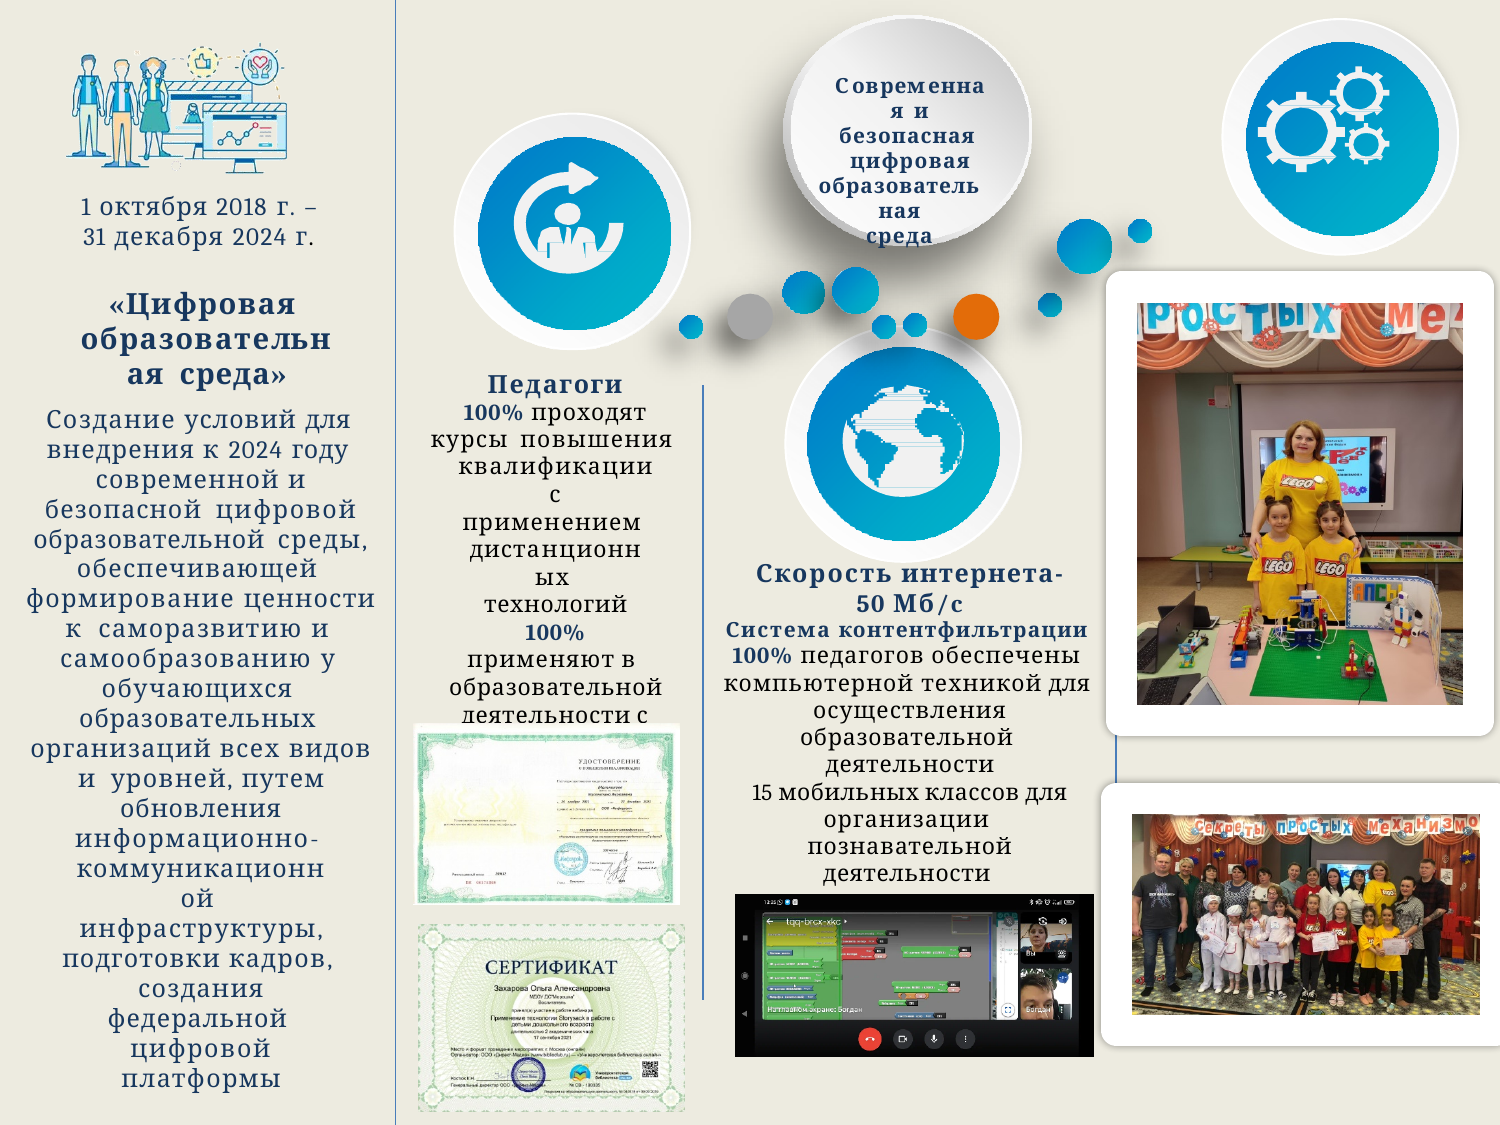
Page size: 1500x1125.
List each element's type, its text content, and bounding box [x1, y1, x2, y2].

picture [1136, 302, 1464, 706]
text_box «Цифровая образовательная среда» Создание условий для внедрения к 2024 году современной и безопасной цифровой образовательной среды, обеспечивающей формирование ценности к саморазвитию и самообразованию у обучающихся образовательных организаций всех видов и уровней, путем обновления информационно- коммуникационной инфраструктуры, подготовки кадров, создания федеральной цифровой платформы [24, 283, 378, 1122]
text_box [1221, 8, 1473, 257]
picture [64, 42, 287, 174]
text_box 1 октября 2018 г. – 31 декабря 2024 г. [79, 188, 328, 251]
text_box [453, 102, 617, 351]
picture [735, 894, 1095, 1057]
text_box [784, 405, 1035, 564]
picture [1153, 302, 1164, 315]
picture [418, 924, 685, 1112]
picture [413, 722, 680, 905]
text_box Скорость интернета- 50 Мб/c Система контентфильтрации 100% педагогов обеспечены компьютерной техникой для осуществления образовательной деятельности 15 мобильных классов для организации познавательной деятельности воспитанников [718, 555, 1101, 915]
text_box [622, 0, 1179, 397]
text_box Педагоги 100% проходят курсы повышения квалификации с применением дистанционных технологий 100% применяют в образовательной деятельности с детьми компьютерные технологии [421, 366, 689, 810]
picture [1131, 813, 1481, 1015]
